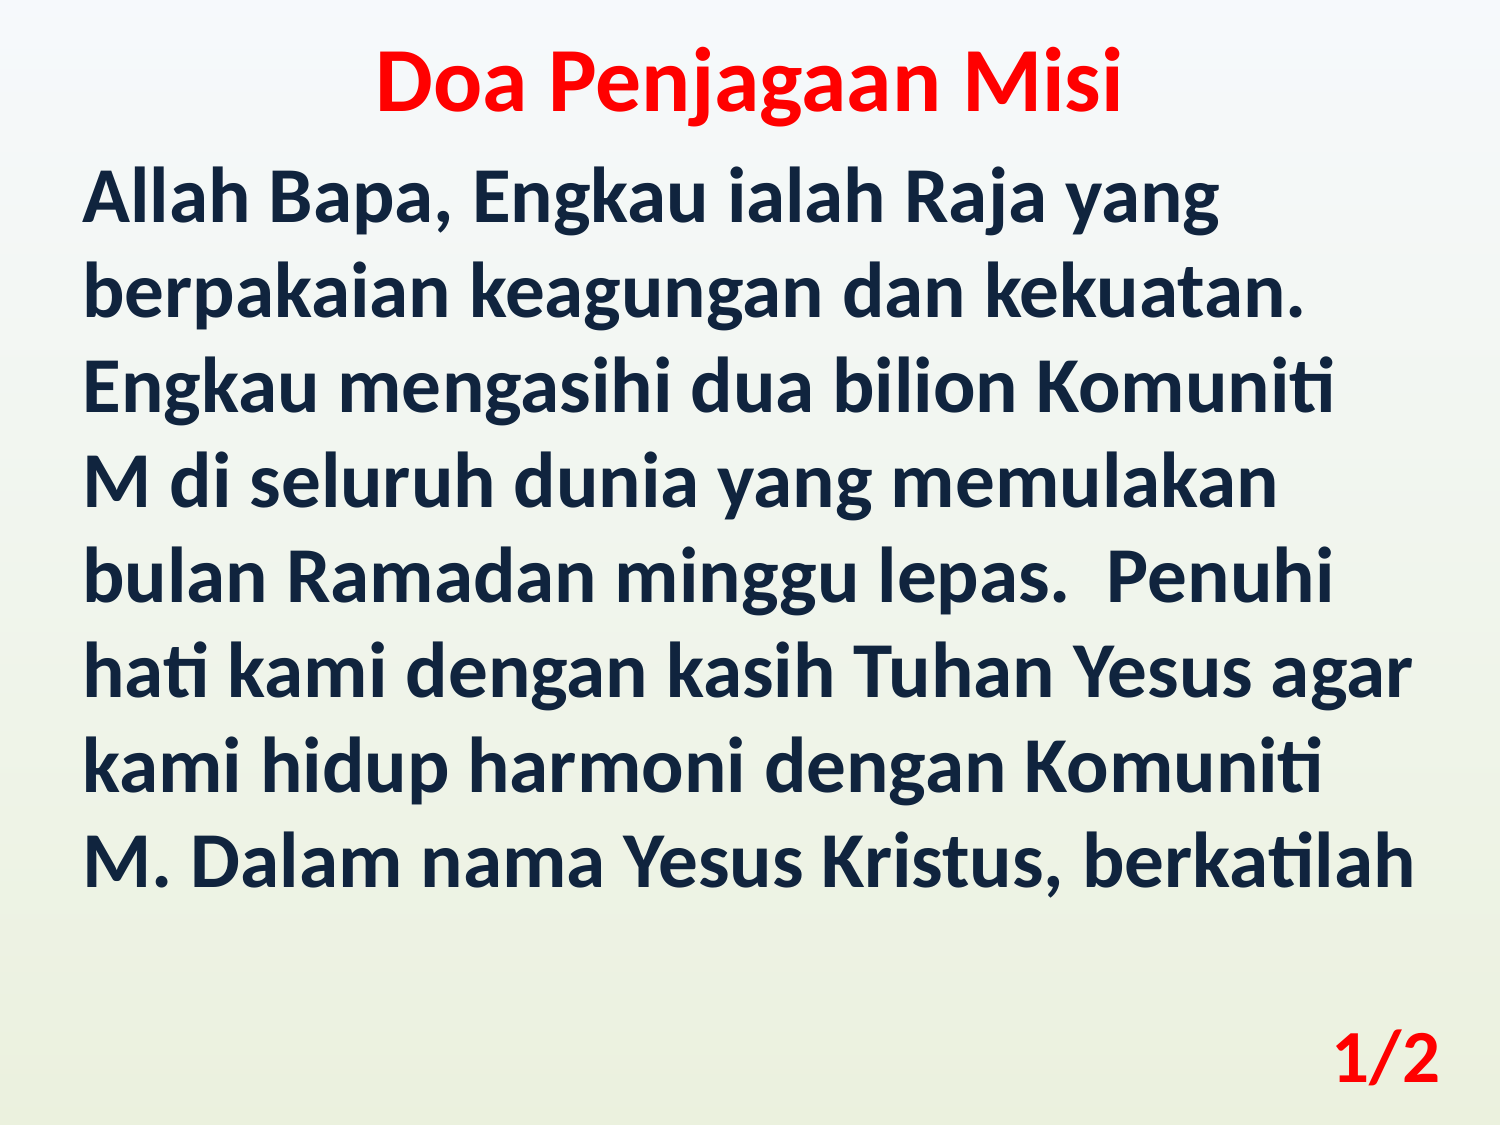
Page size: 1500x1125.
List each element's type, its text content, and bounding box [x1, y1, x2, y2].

text_box 1/2 [1317, 1000, 1473, 1105]
text_box Doa Penjagaan Misi [0, 34, 1500, 116]
list Allah Bapa, Engkau ialah Raja yang berpakaian keagungan dan kekuatan. Engkau mengasihi dua bilion Komuniti M di seluruh dunia yang memulakan bulan Ramadan minggu lepas. Penuhi hati kami dengan kasih Tuhan Yesus agar kami hidup harmoni dengan Komuniti M. Dalam nama Yesus Kristus, berkatilah [67, 135, 1433, 1054]
